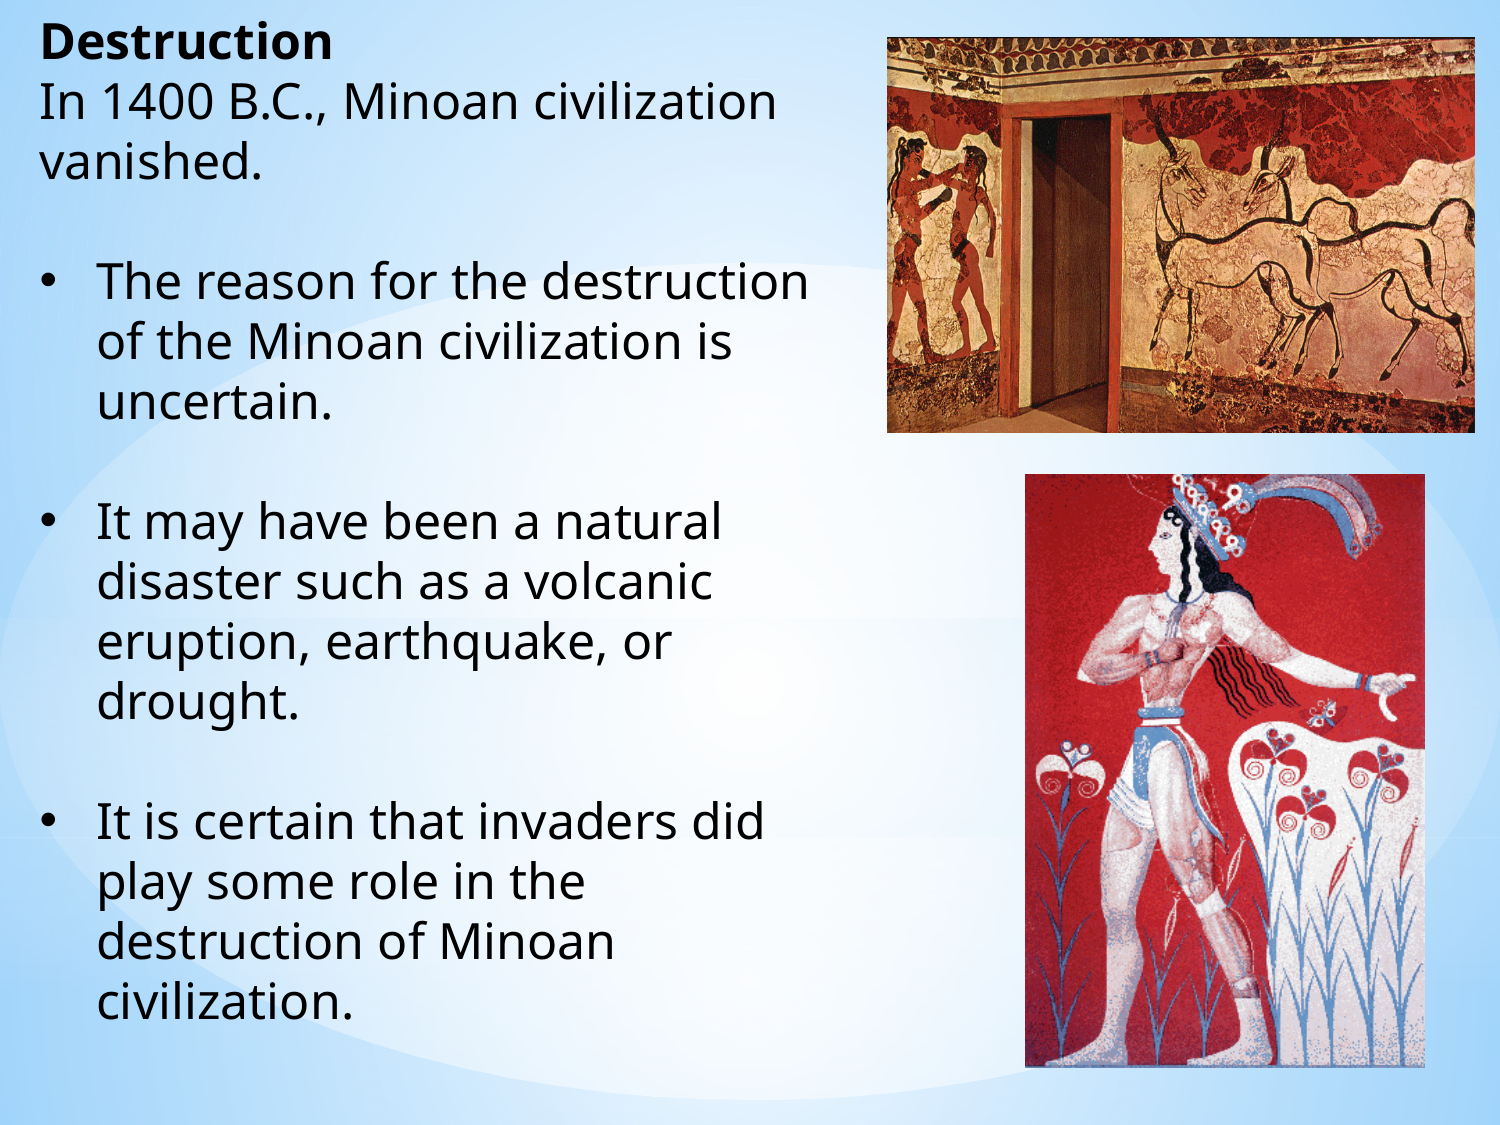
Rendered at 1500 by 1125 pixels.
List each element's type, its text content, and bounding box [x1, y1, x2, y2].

picture [887, 37, 1476, 433]
text_box Destruction In 1400 B.C., Minoan civilization vanished. The reason for the destruction of the Minoan civilization is uncertain. It may have been a natural disaster such as a volcanic eruption, earthquake, or drought. It is certain that invaders did play some role in the destruction of Minoan civilization. . [24, 0, 850, 1125]
picture [1025, 474, 1426, 1068]
